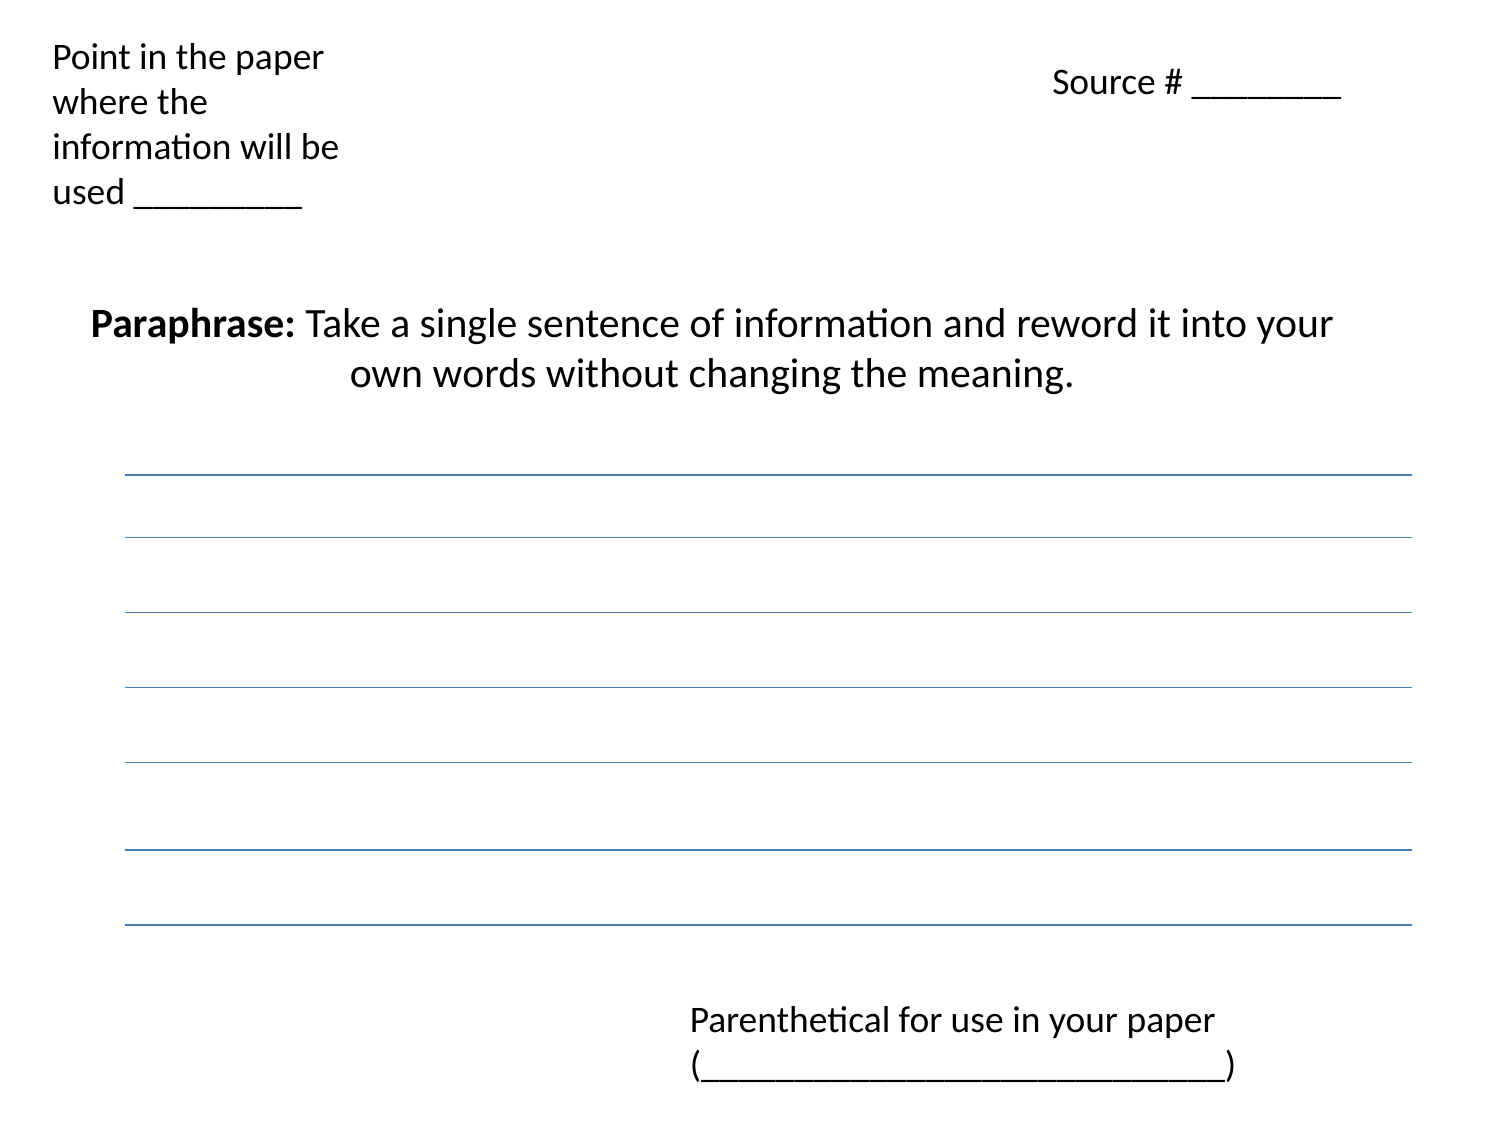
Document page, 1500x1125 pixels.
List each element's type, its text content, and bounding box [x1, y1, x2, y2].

text_box Parenthetical for use in your paper (____________________________) [674, 987, 1425, 1093]
text_box Point in the paper where the information will be used _________ [37, 24, 400, 220]
text_box Source # ________ [1037, 49, 1450, 110]
title Paraphrase: Take a single sentence of information and reword it into your own words without changing the meaning. [75, 224, 1350, 467]
